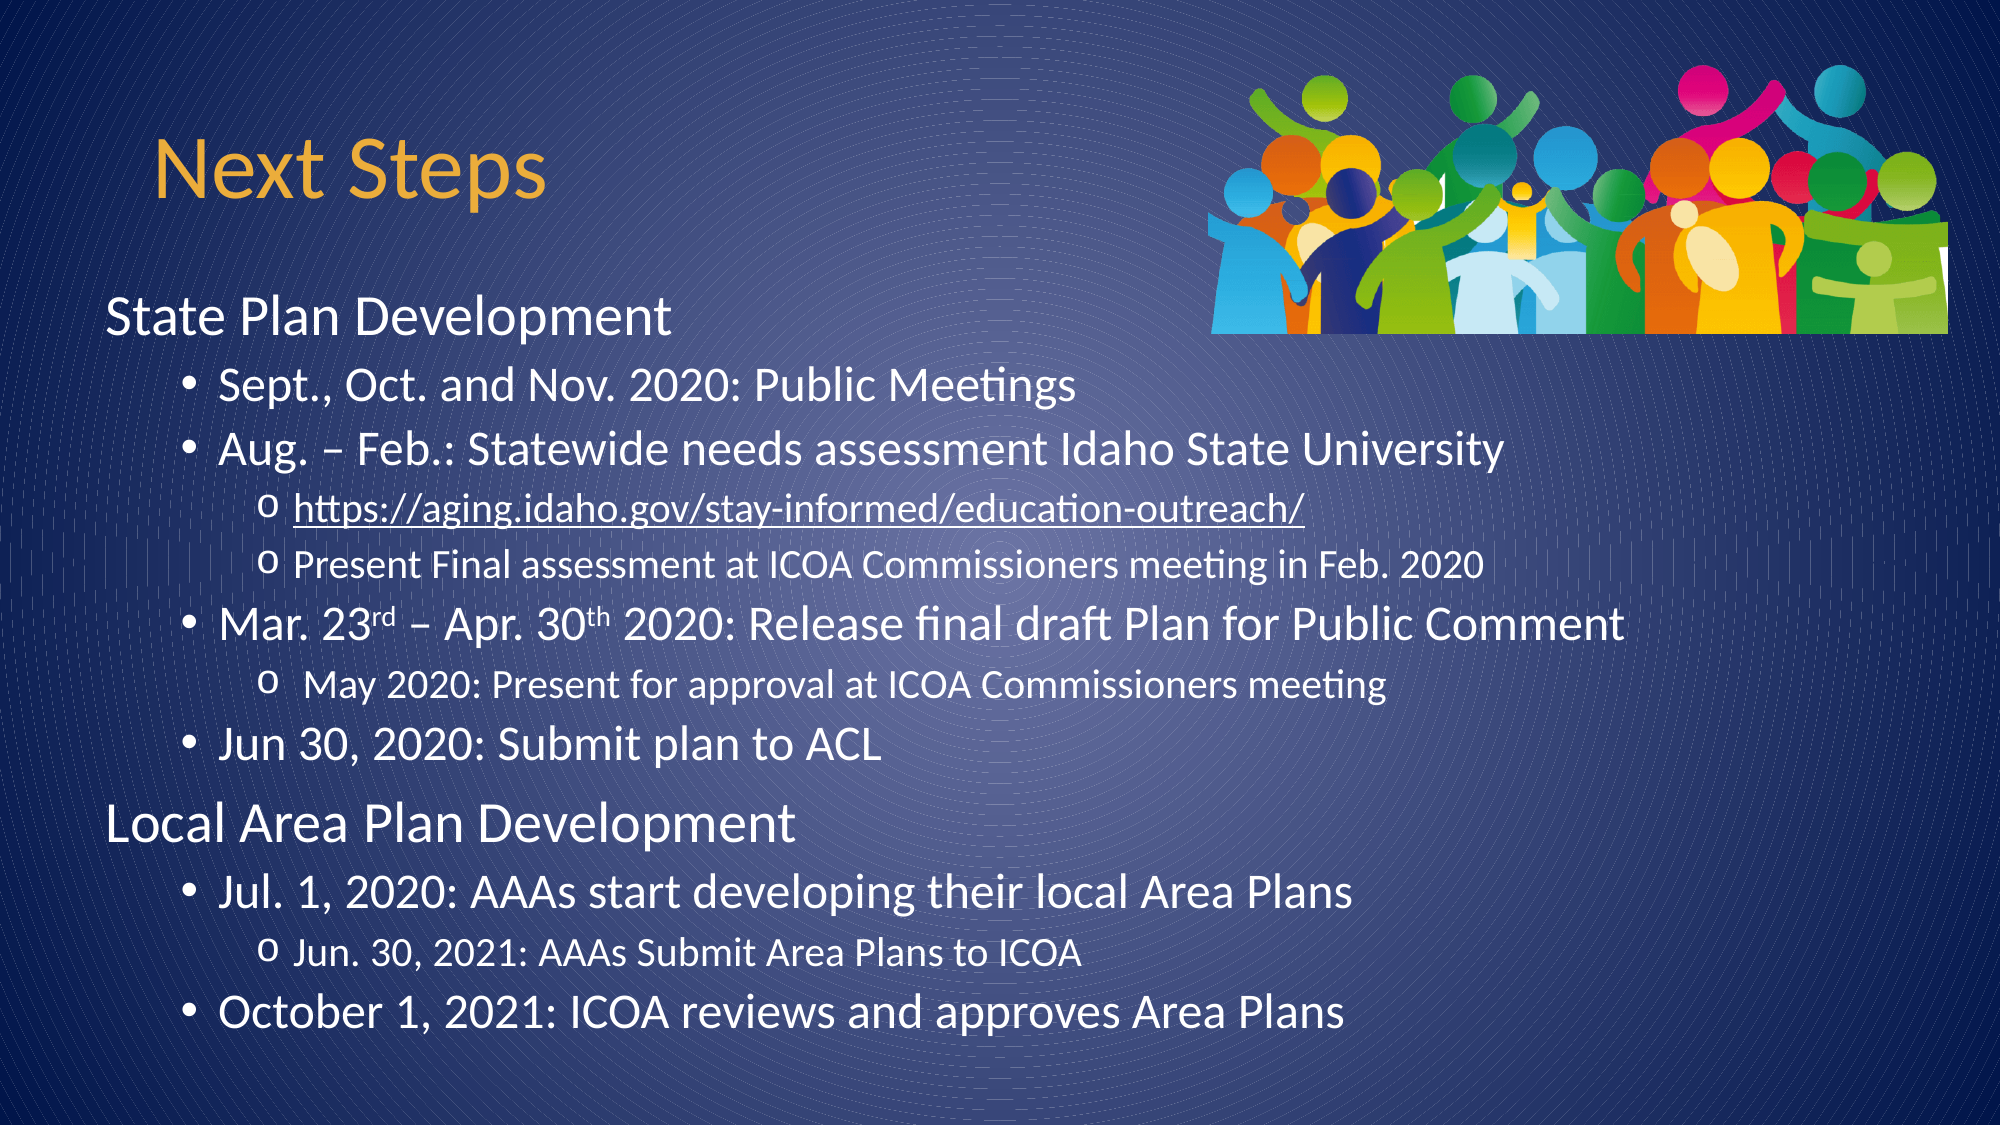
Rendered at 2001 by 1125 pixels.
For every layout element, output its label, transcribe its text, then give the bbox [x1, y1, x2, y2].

picture [1208, 0, 1948, 335]
title Next Steps [137, 59, 1203, 277]
list State Plan Development Sept., Oct. and Nov. 2020: Public Meetings Aug. – Feb.: Statewide needs assessment Idaho State University https://aging.idaho.gov/stay-informed/education-outreach/ Present Final assessment at ICOA Commissioners meeting in Feb. 2020 Mar. 23rd – Apr. 30th 2020: Release final draft Plan for Public Comment May 2020: Present for approval at ICOA Commissioners meeting Jun 30, 2020: Submit plan to ACL Local Area Plan Development Jul. 1, 2020: AAAs start developing their local Area Plans Jun. 30, 2021: AAAs Submit Area Plans to ICOA October 1, 2021: ICOA reviews and approves Area Plans [90, 277, 1920, 1066]
